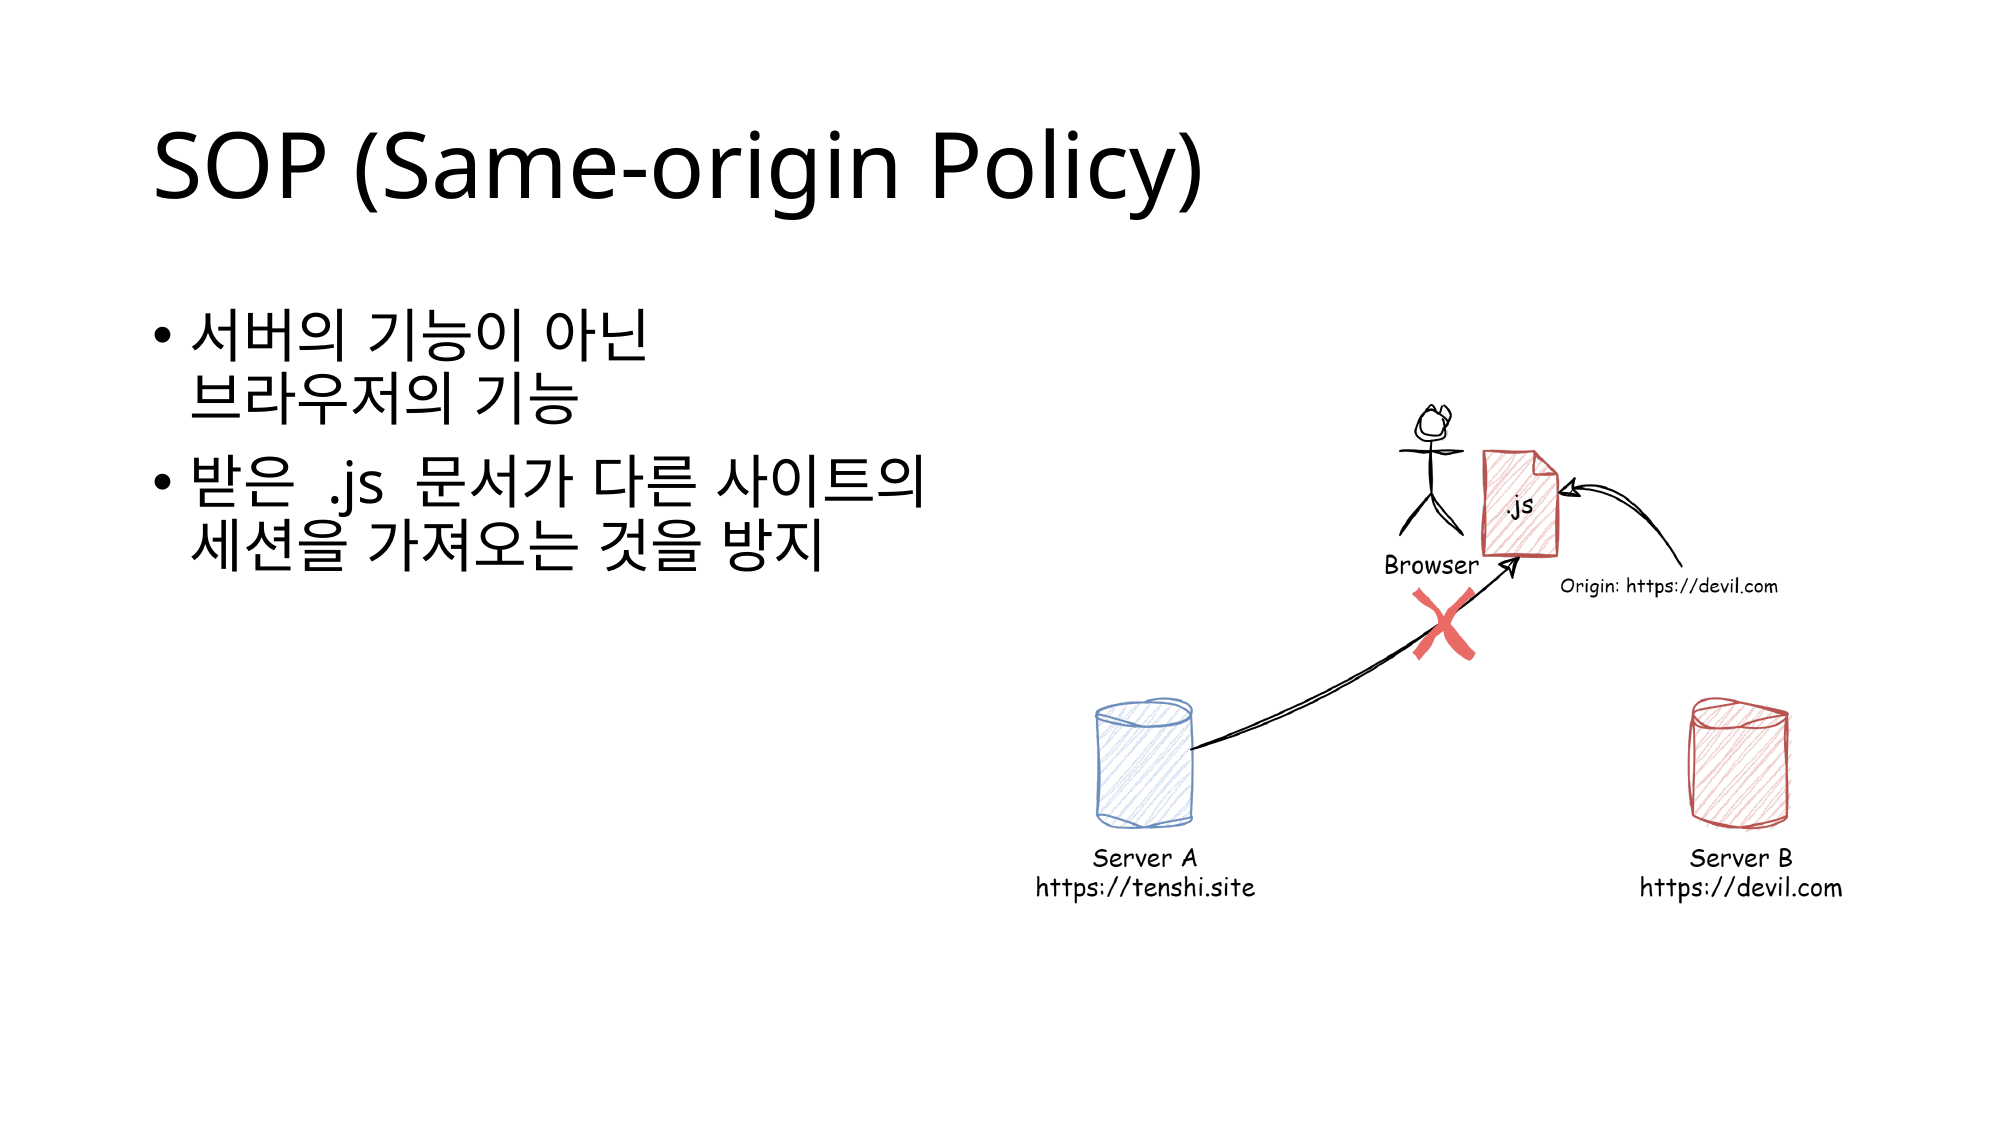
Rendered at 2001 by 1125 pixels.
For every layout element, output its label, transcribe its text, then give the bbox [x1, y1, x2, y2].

list 서버의 기능이 아닌 브라우저의 기능 받은 .js 문서가 다른 사이트의 세션을 가져오는 것을 방지 [137, 299, 988, 1014]
title SOP (Same-origin Policy) [137, 59, 1863, 278]
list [1012, 387, 1863, 925]
